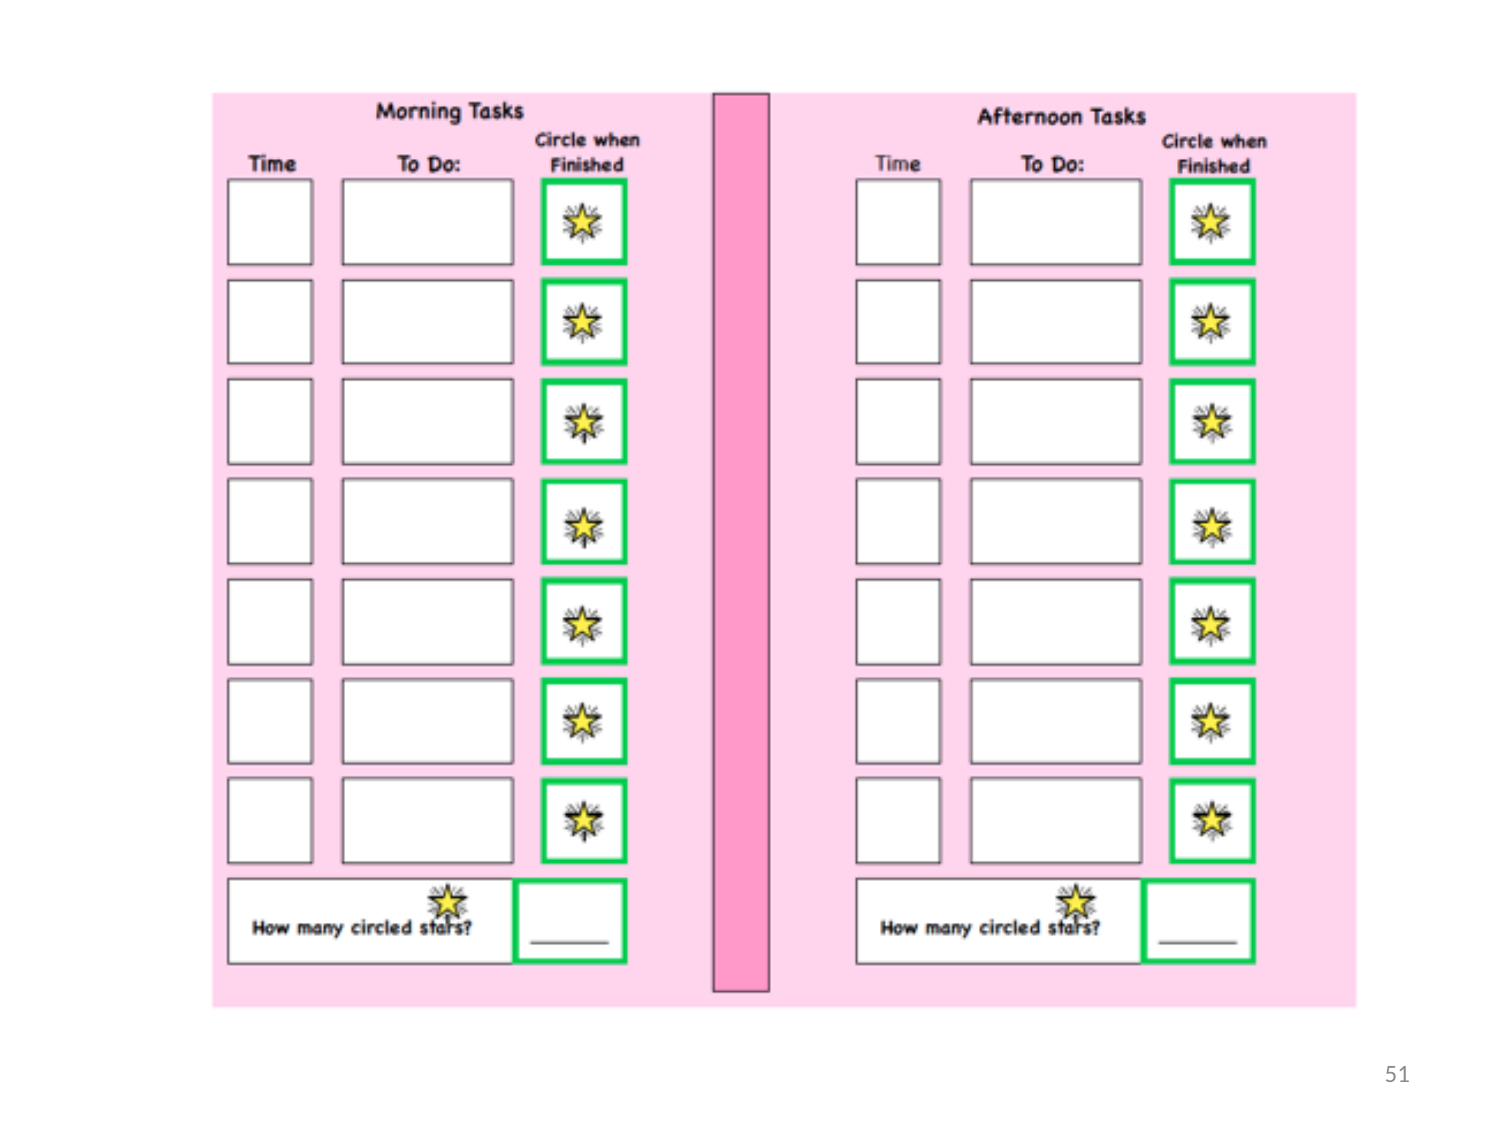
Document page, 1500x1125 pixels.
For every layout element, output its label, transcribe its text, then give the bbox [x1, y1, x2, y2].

picture [199, 81, 1374, 1021]
slide_number 51 [1074, 1042, 1425, 1103]
